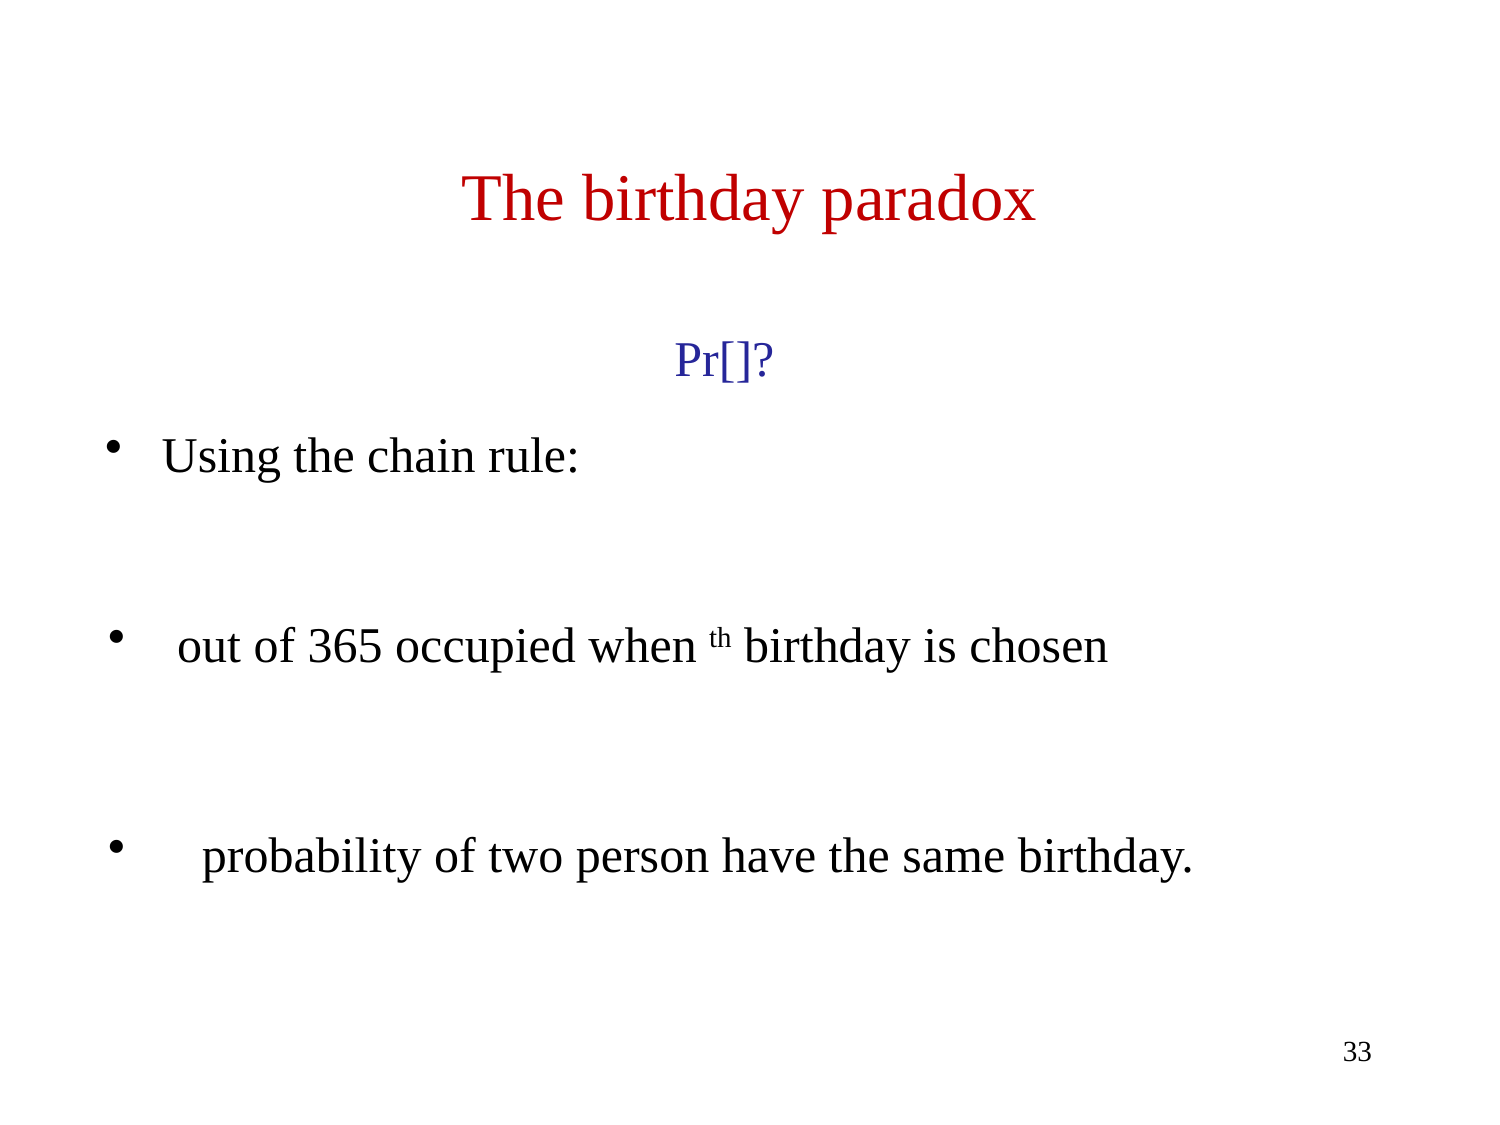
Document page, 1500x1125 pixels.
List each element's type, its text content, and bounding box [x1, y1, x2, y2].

slide_number 33 [1074, 1024, 1388, 1101]
title The birthday paradox [112, 99, 1388, 288]
